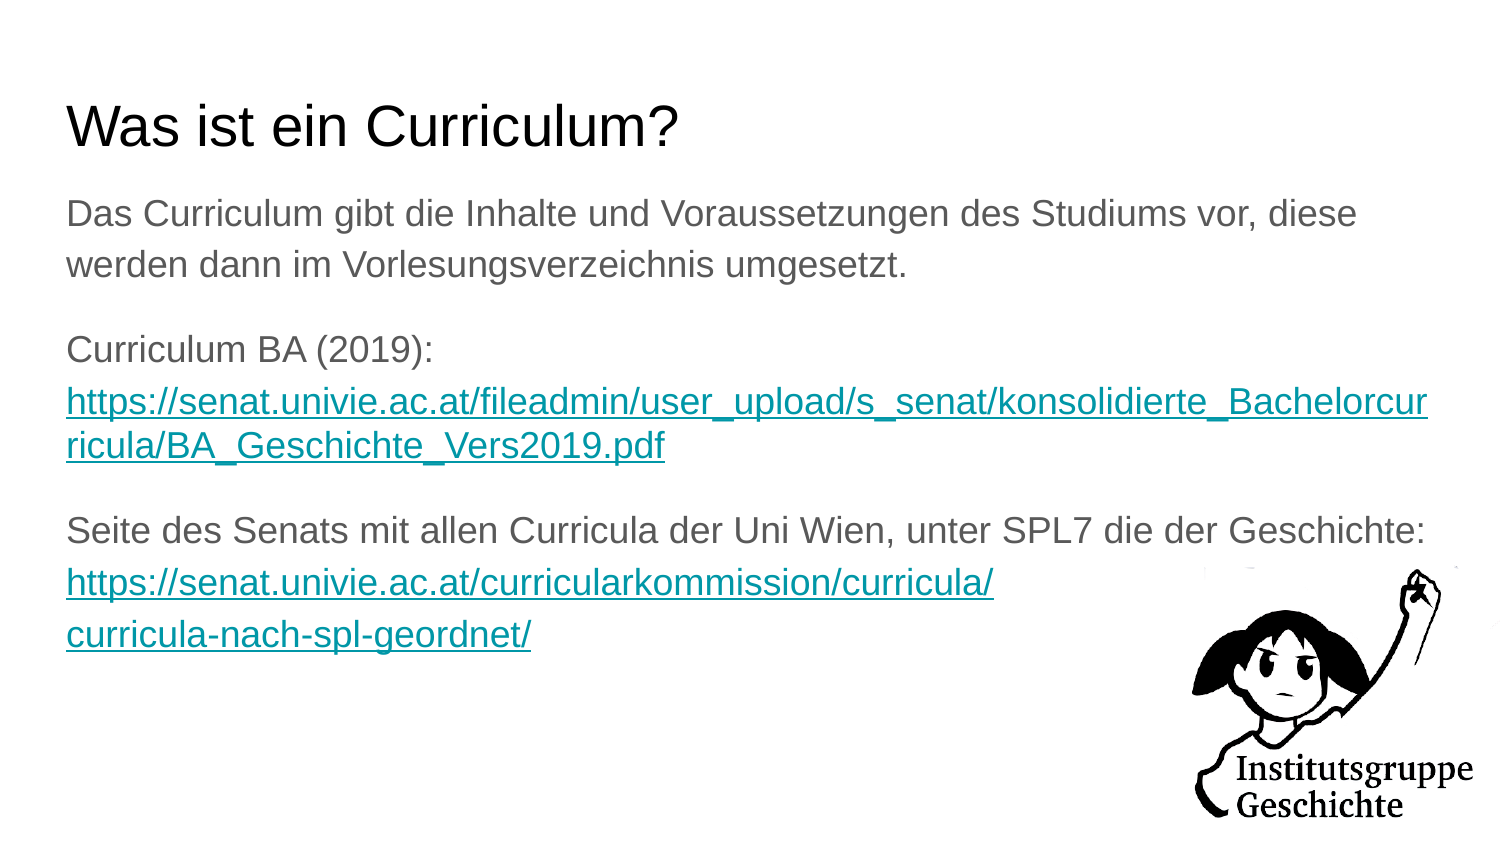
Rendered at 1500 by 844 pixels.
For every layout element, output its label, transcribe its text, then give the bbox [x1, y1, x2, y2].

list Das Curriculum gibt die Inhalte und Voraussetzungen des Studiums vor, diese werden dann im Vorlesungsverzeichnis umgesetzt. Curriculum BA (2019): https://senat.univie.ac.at/fileadmin/user_upload/s_senat/konsolidierte_Bachelorcurricula/BA_Geschichte_Vers2019.pdf Seite des Senats mit allen Curricula der Uni Wien, unter SPL7 die der Geschichte: https://senat.univie.ac.at/curricularkommission/curricula/ curricula-nach-spl-geordnet/ [51, 166, 1449, 750]
picture [1186, 493, 1500, 844]
title Was ist ein Curriculum? [51, 72, 1449, 166]
